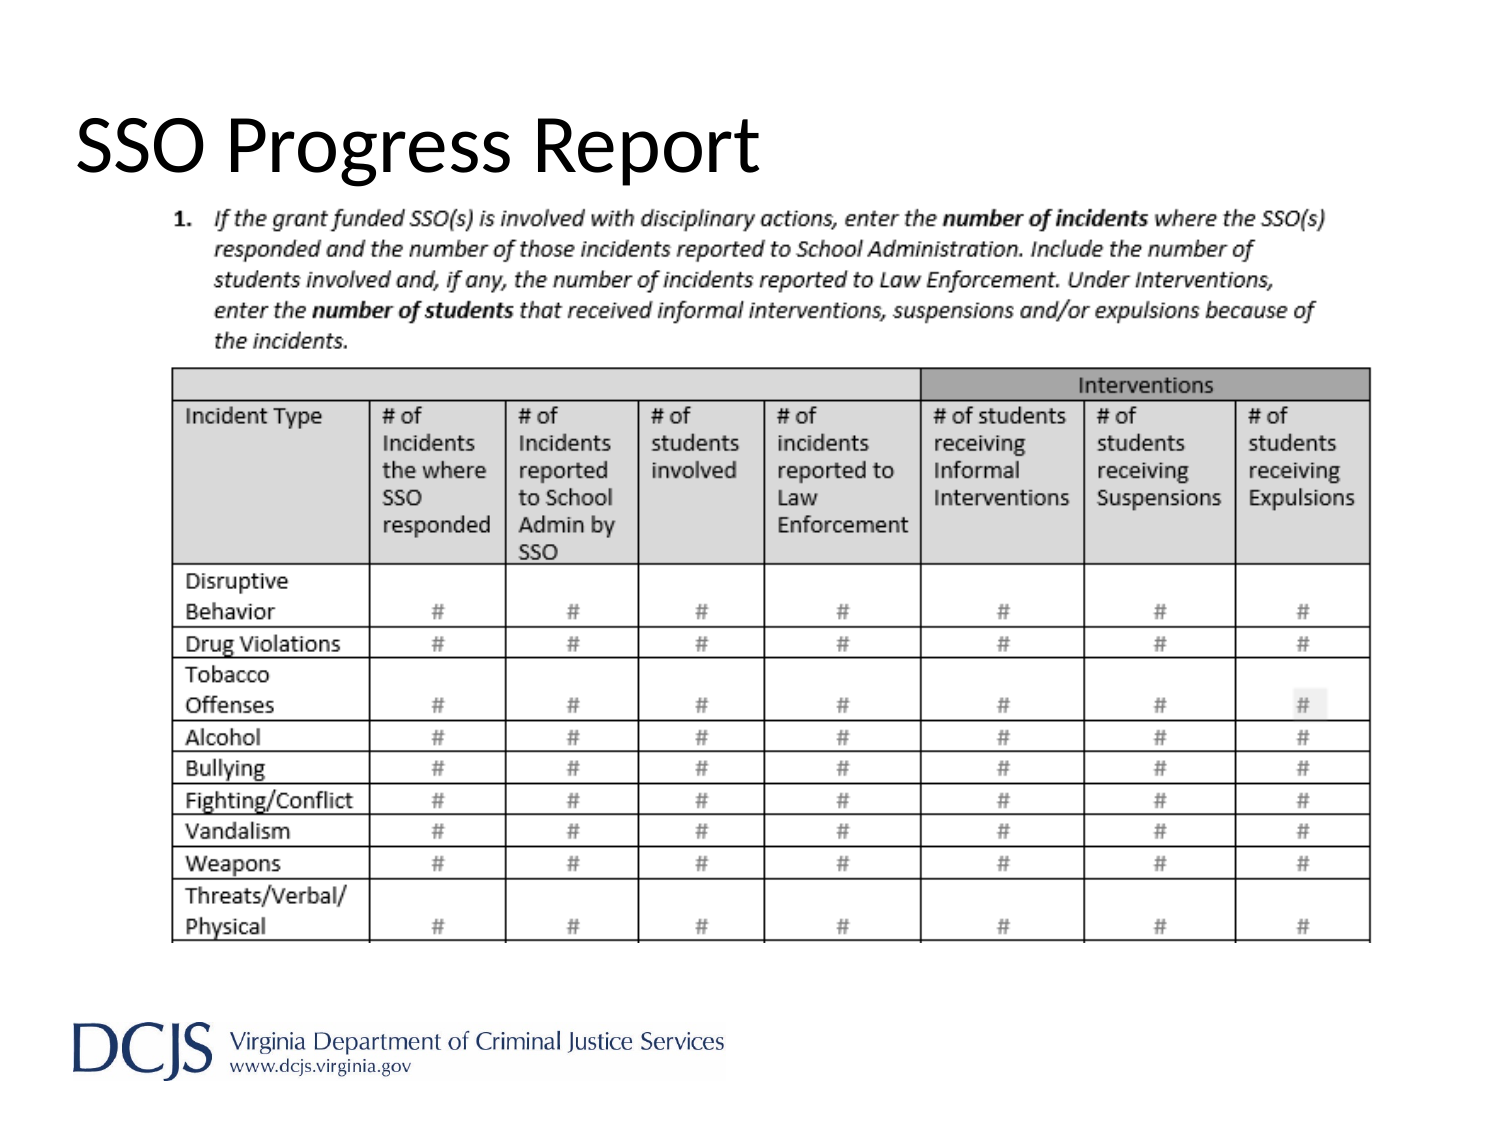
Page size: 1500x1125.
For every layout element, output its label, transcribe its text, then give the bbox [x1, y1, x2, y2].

title SSO Progress Report [75, 59, 1425, 231]
picture [73, 1022, 726, 1081]
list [148, 189, 1395, 943]
